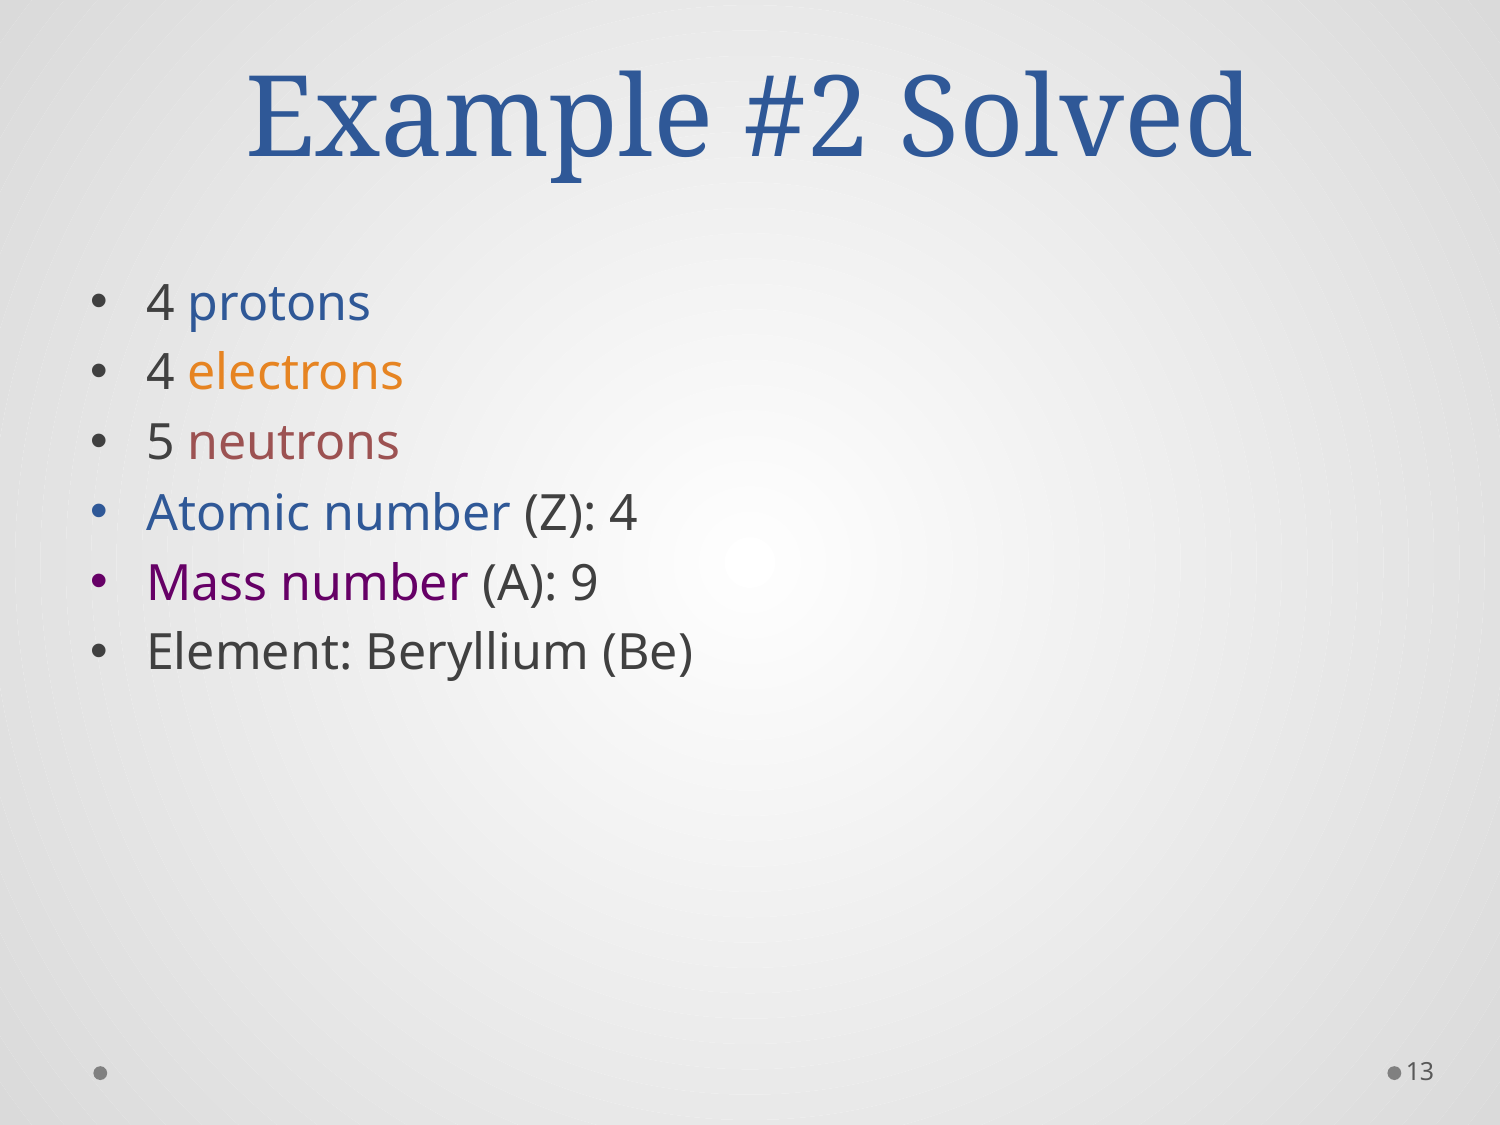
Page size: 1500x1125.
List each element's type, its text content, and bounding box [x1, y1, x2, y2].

slide_number 13 [1401, 1042, 1494, 1103]
title Example #2 Solved [75, 4, 1425, 187]
list 4 protons 4 electrons 5 neutrons Atomic number (Z): 4 Mass number (A): 9 Element: Beryllium (Be) [75, 262, 1425, 1005]
